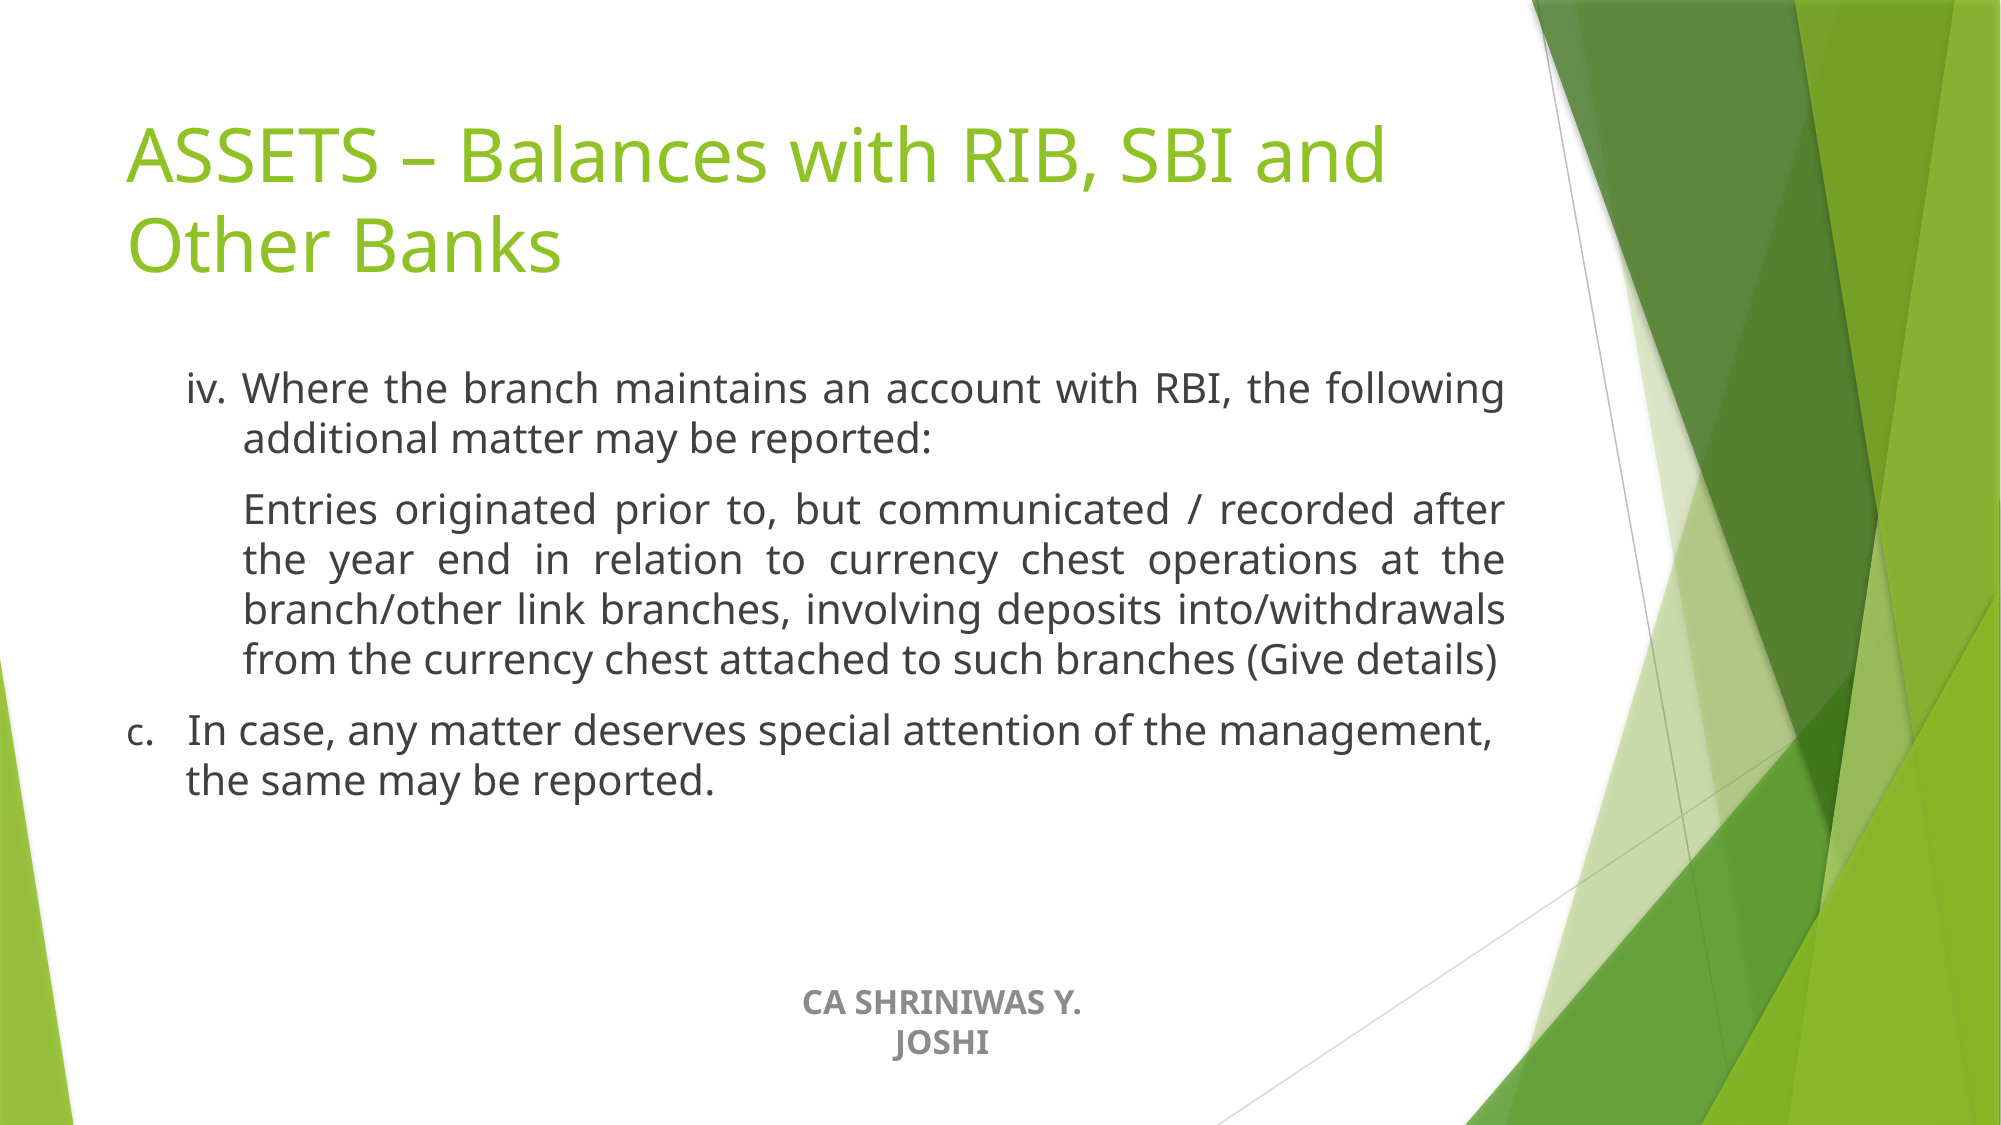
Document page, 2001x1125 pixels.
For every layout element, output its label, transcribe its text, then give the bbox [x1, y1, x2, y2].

footer CA SHRINIWAS Y. JOSHI [740, 991, 1145, 1051]
list iv. Where the branch maintains an account with RBI, the following additional matter may be reported: Entries originated prior to, but communicated / recorded after the year end in relation to currency chest operations at the branch/other link branches, involving deposits into/withdrawals from the currency chest attached to such branches (Give details) c. In case, any matter deserves special attention of the management, the same may be reported. [111, 354, 1522, 992]
title ASSETS – Balances with RIB, SBI and Other Banks [111, 99, 1522, 317]
